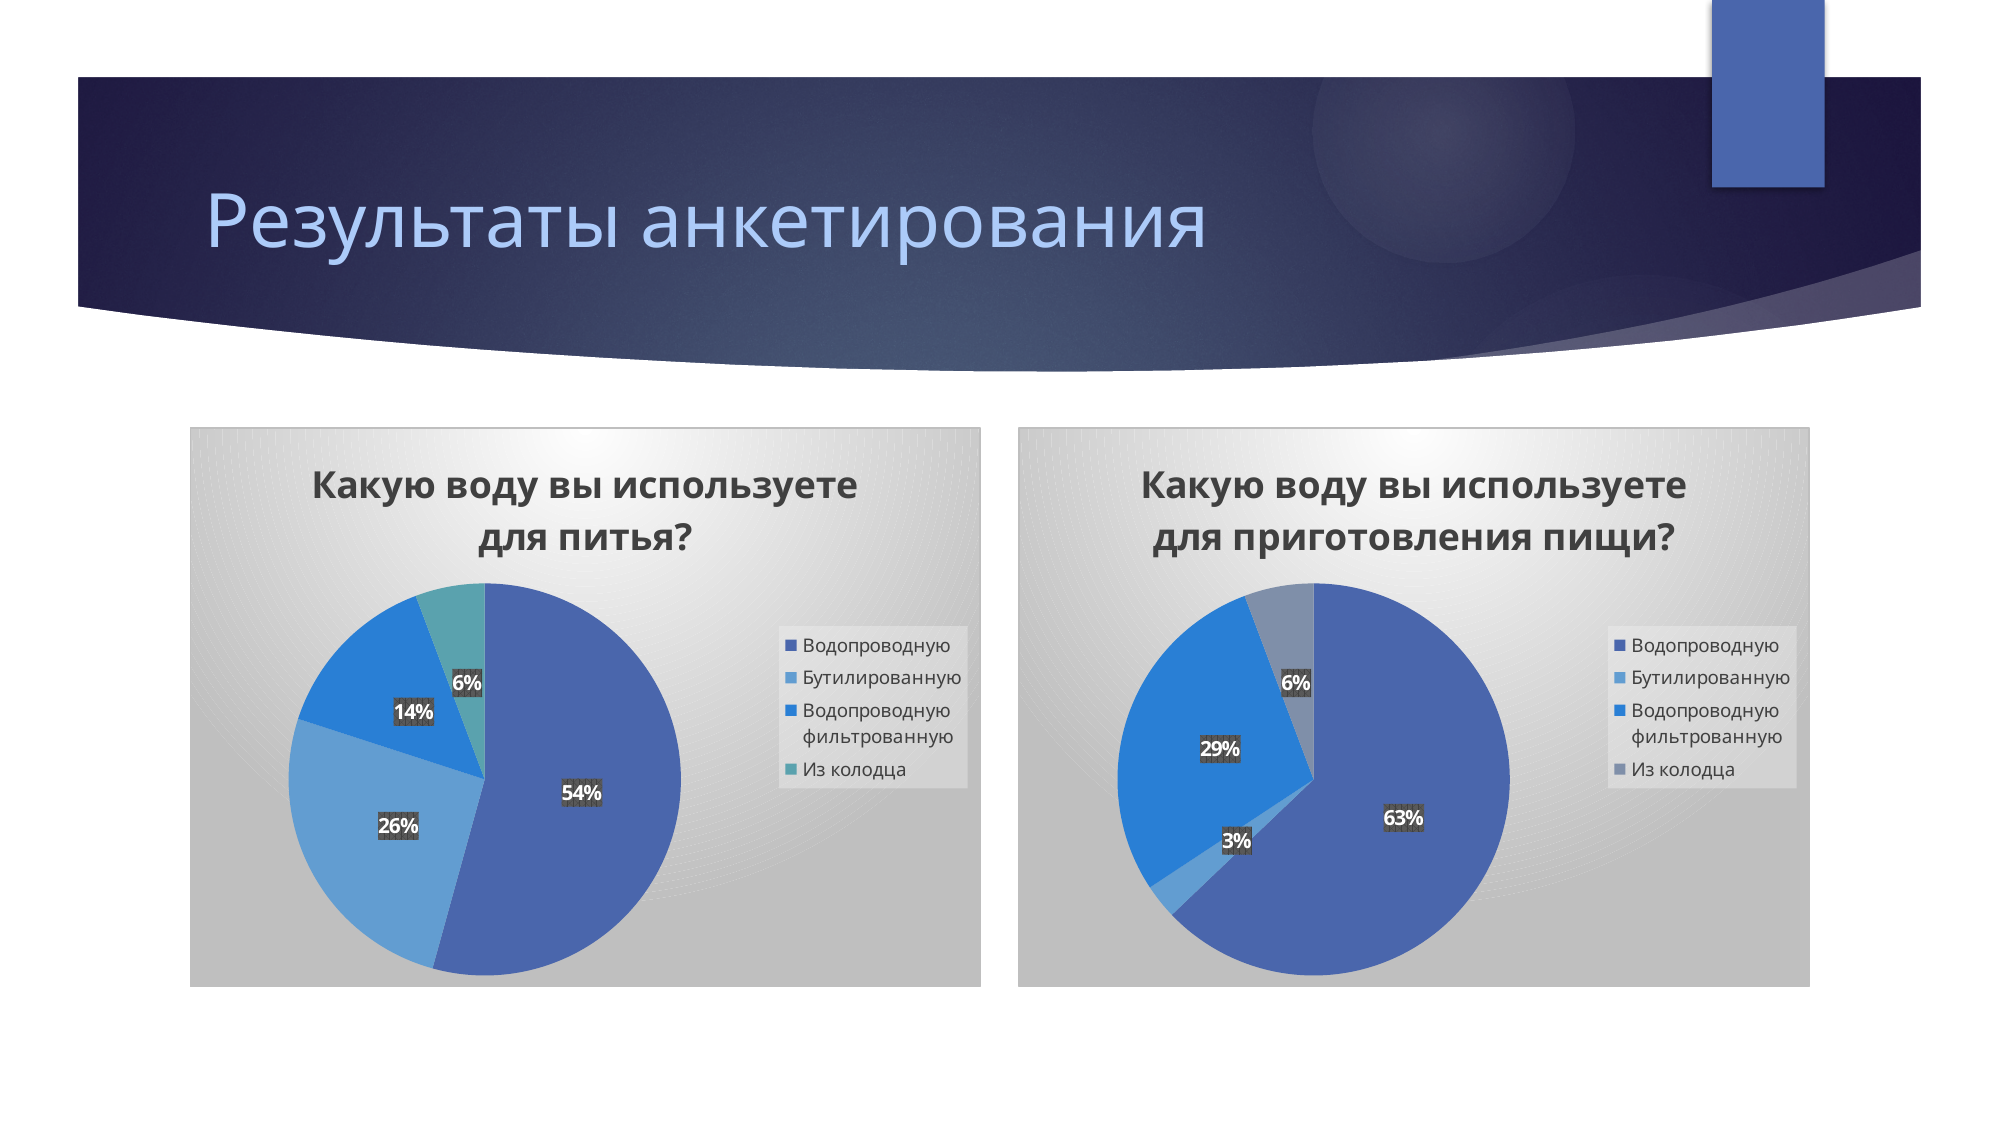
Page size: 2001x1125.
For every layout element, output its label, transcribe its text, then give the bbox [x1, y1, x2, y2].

title Результаты анкетирования [189, 159, 1627, 276]
chart [189, 426, 982, 988]
chart [1018, 426, 1811, 988]
